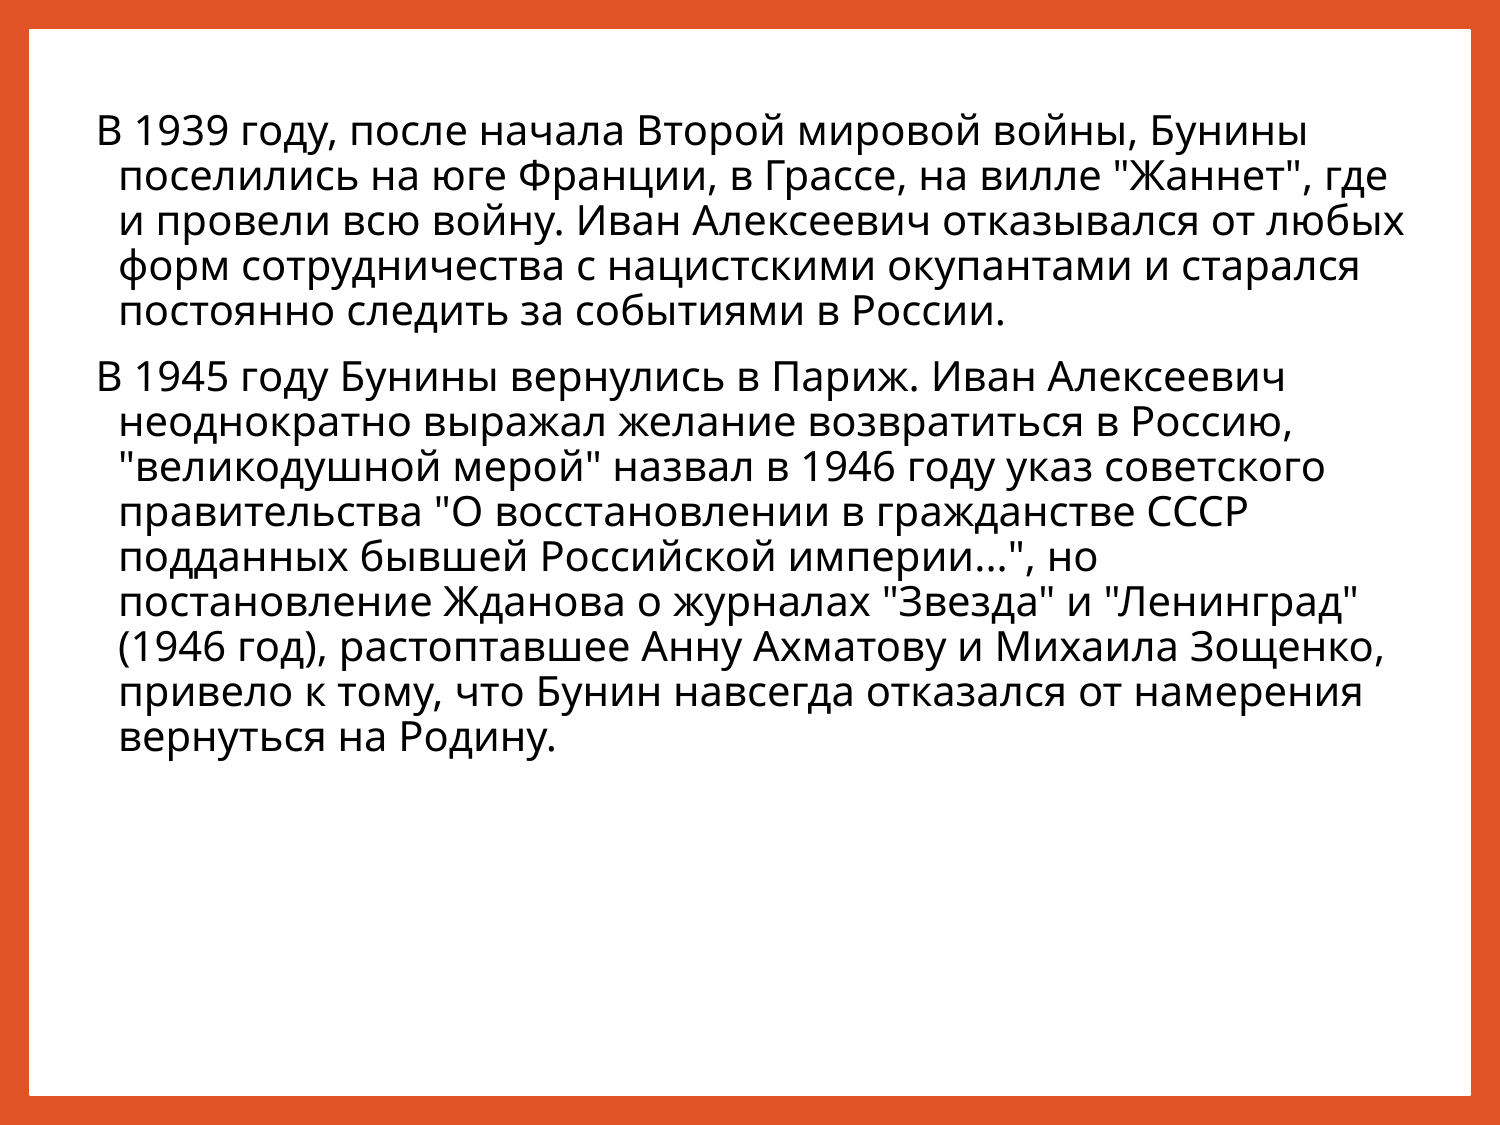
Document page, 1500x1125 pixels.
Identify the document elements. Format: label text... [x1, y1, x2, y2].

list В 1939 году, после начала Второй мировой войны, Бунины поселились на юге Франции, в Грассе, на вилле "Жаннет", где и провели всю войну. Иван Алексеевич отказывался от любых форм сотрудничества с нацистскими окупантами и старался постоянно следить за событиями в России. В 1945 году Бунины вернулись в Париж. Иван Алексеевич неоднократно выражал желание возвратиться в Россию, "великодушной мерой" назвал в 1946 году указ советского правительства "О восстановлении в гражданстве СССР подданных бывшей Российской империи...", но постановление Жданова о журналах "Звезда" и "Ленинград" (1946 год), растоптавшее Анну Ахматову и Михаила Зощенко, привело к тому, что Бунин навсегда отказался от намерения вернуться на Родину. [75, 101, 1425, 1005]
